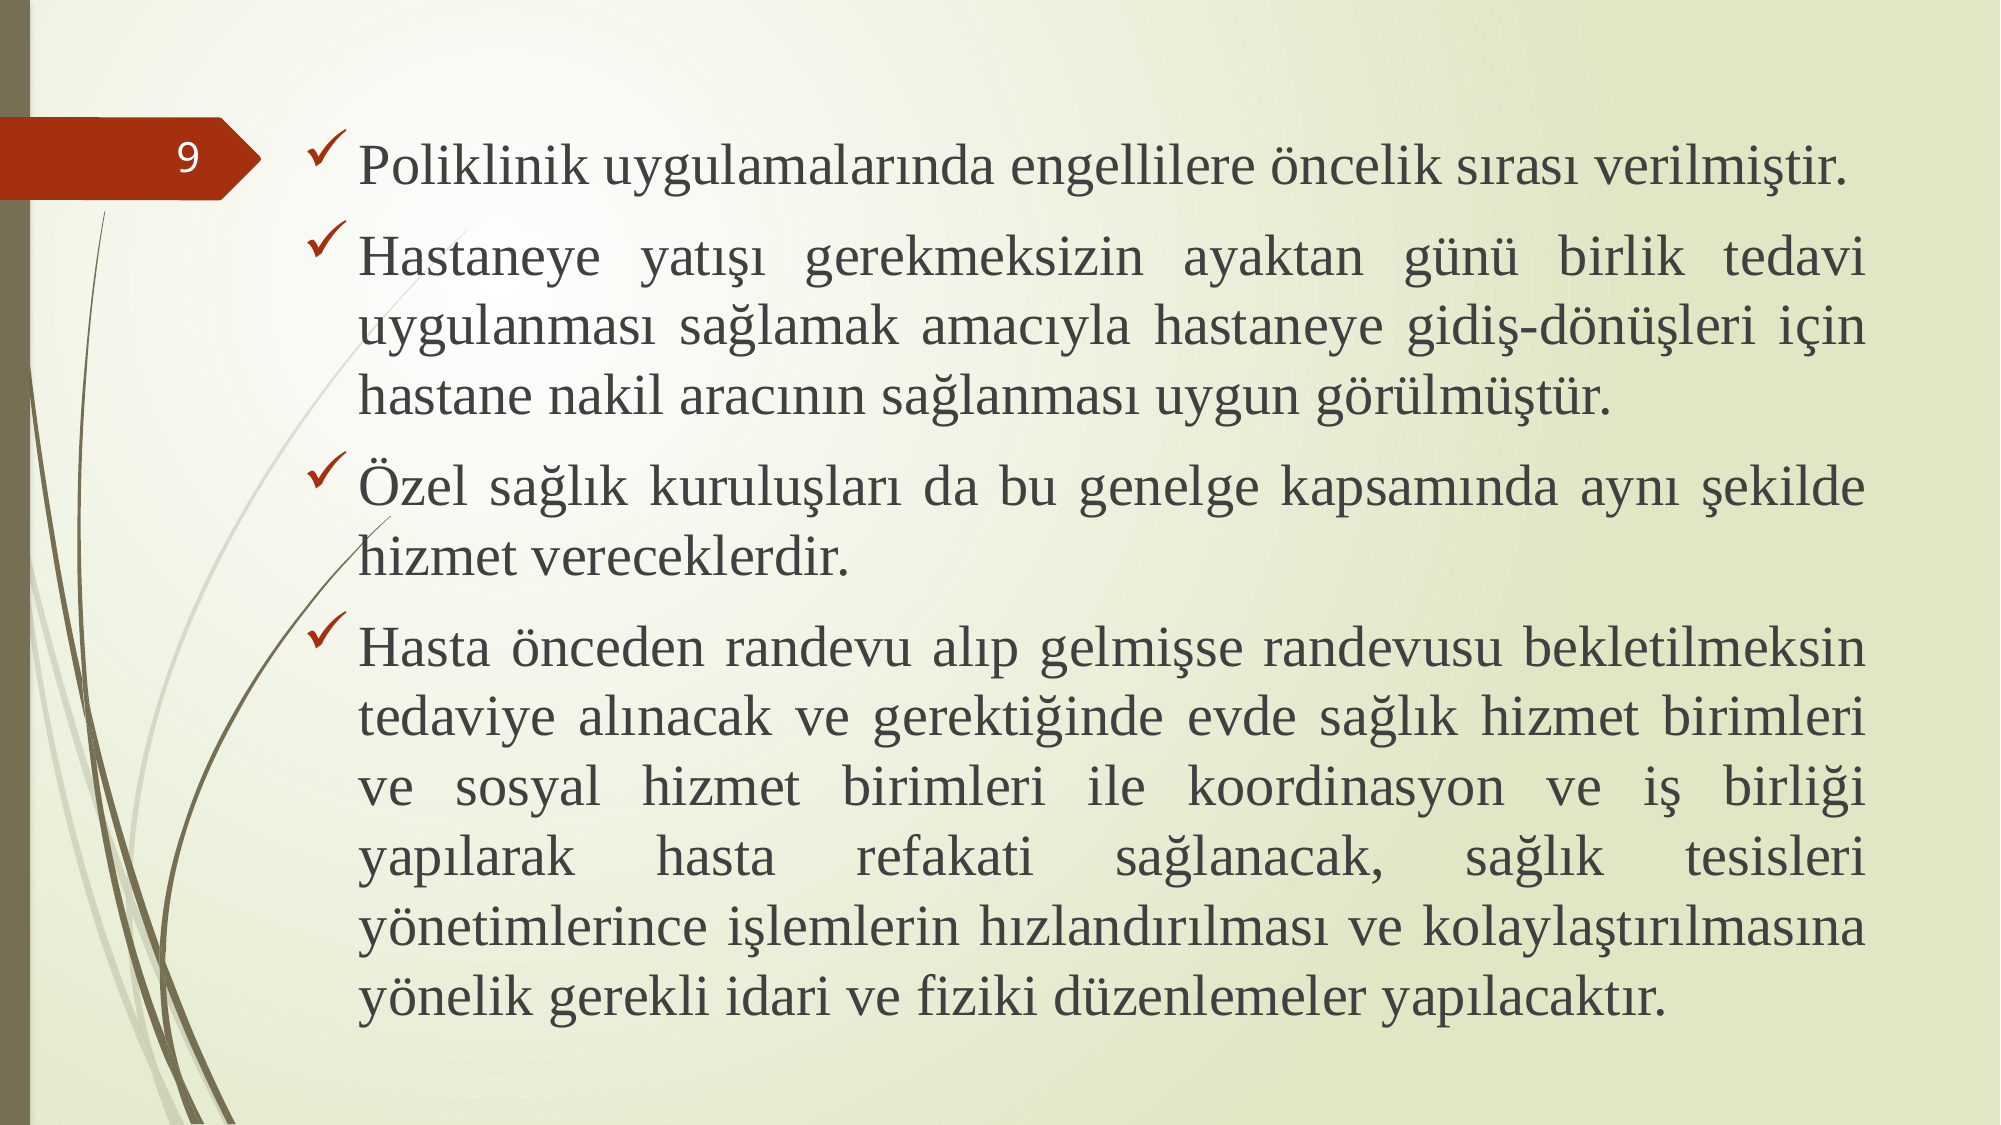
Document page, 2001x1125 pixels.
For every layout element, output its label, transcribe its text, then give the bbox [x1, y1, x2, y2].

list Poliklinik uygulamalarında engellilere öncelik sırası verilmiştir. Hastaneye yatışı gerekmeksizin ayaktan günü birlik tedavi uygulanması sağlamak amacıyla hastaneye gidiş-dönüşleri için hastane nakil aracının sağlanması uygun görülmüştür. Özel sağlık kuruluşları da bu genelge kapsamında aynı şekilde hizmet vereceklerdir. Hasta önceden randevu alıp gelmişse randevusu bekletilmeksin tedaviye alınacak ve gerektiğinde evde sağlık hizmet birimleri ve sosyal hizmet birimleri ile koordinasyon ve iş birliği yapılarak hasta refakati sağlanacak, sağlık tesisleri yönetimlerince işlemlerin hızlandırılması ve kolaylaştırılmasına yönelik gerekli idari ve fiziki düzenlemeler yapılacaktır. [287, 87, 1883, 1066]
text_box [1434, 916, 1554, 975]
title [291, 76, 1886, 84]
slide_number 9 [87, 129, 216, 190]
